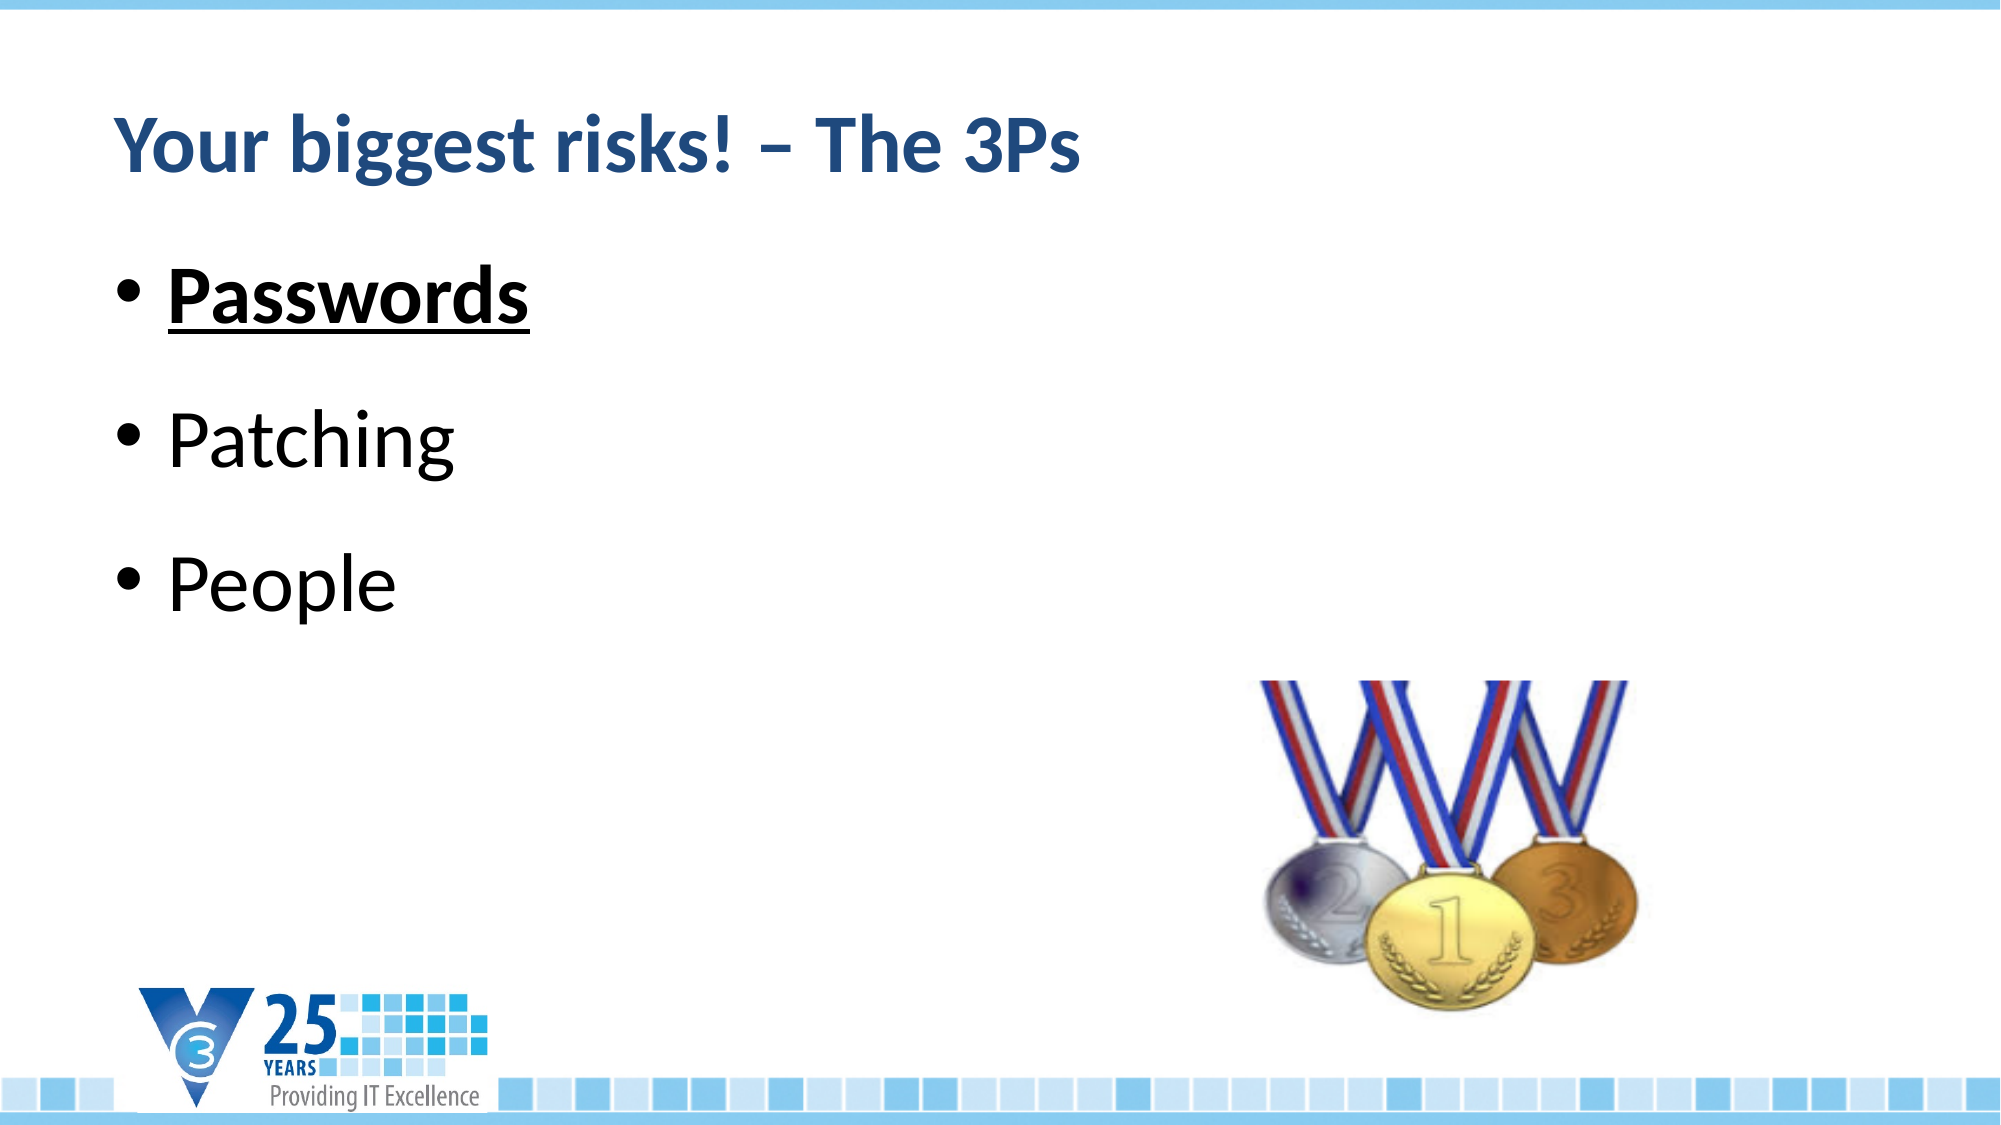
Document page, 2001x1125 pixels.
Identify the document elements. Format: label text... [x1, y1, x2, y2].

title Your biggest risks! – The 3Ps [99, 45, 1900, 233]
list Passwords Patching People [99, 232, 1592, 973]
picture [0, 0, 2001, 1125]
